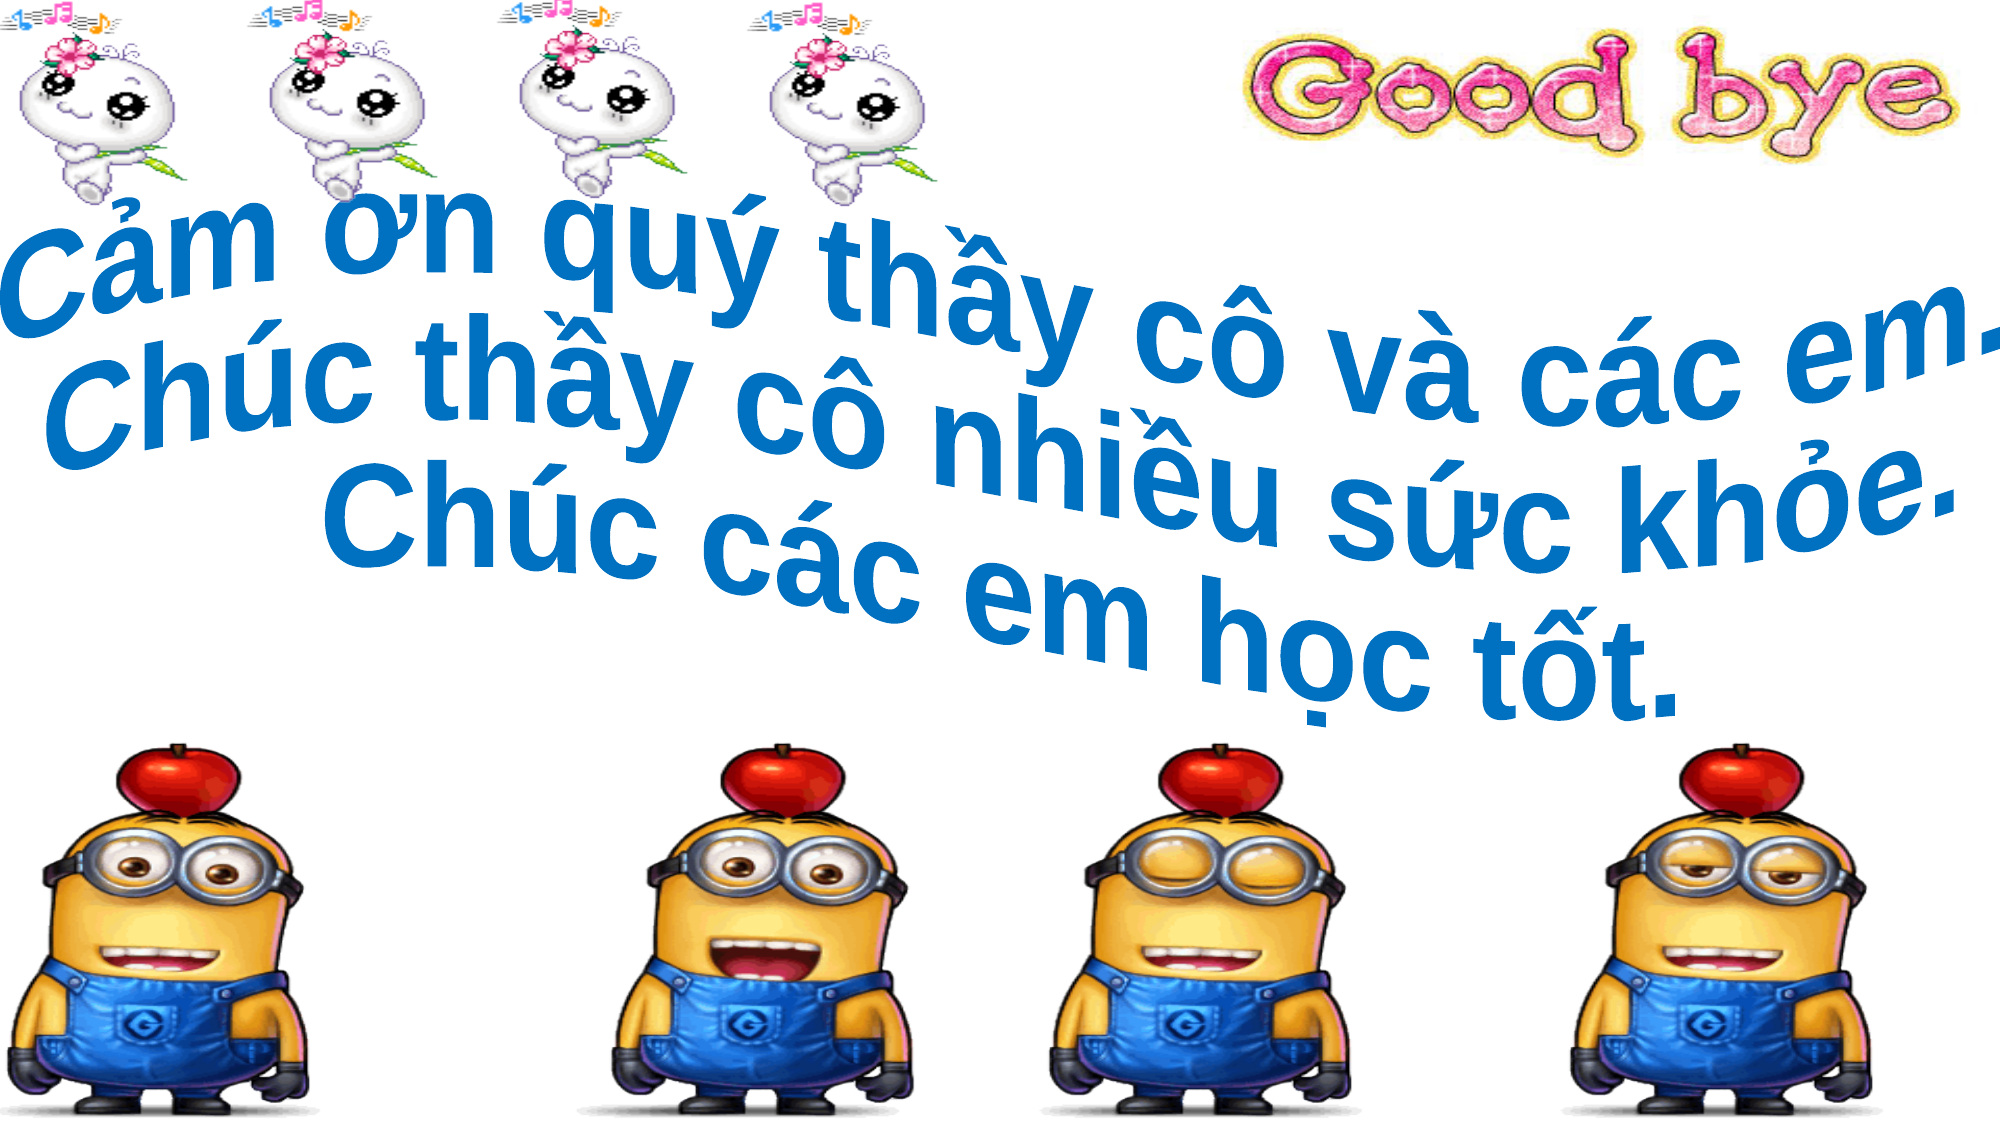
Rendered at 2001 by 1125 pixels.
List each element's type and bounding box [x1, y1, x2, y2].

picture [0, 699, 2000, 1125]
picture [0, 0, 967, 218]
picture [1210, 3, 1995, 192]
